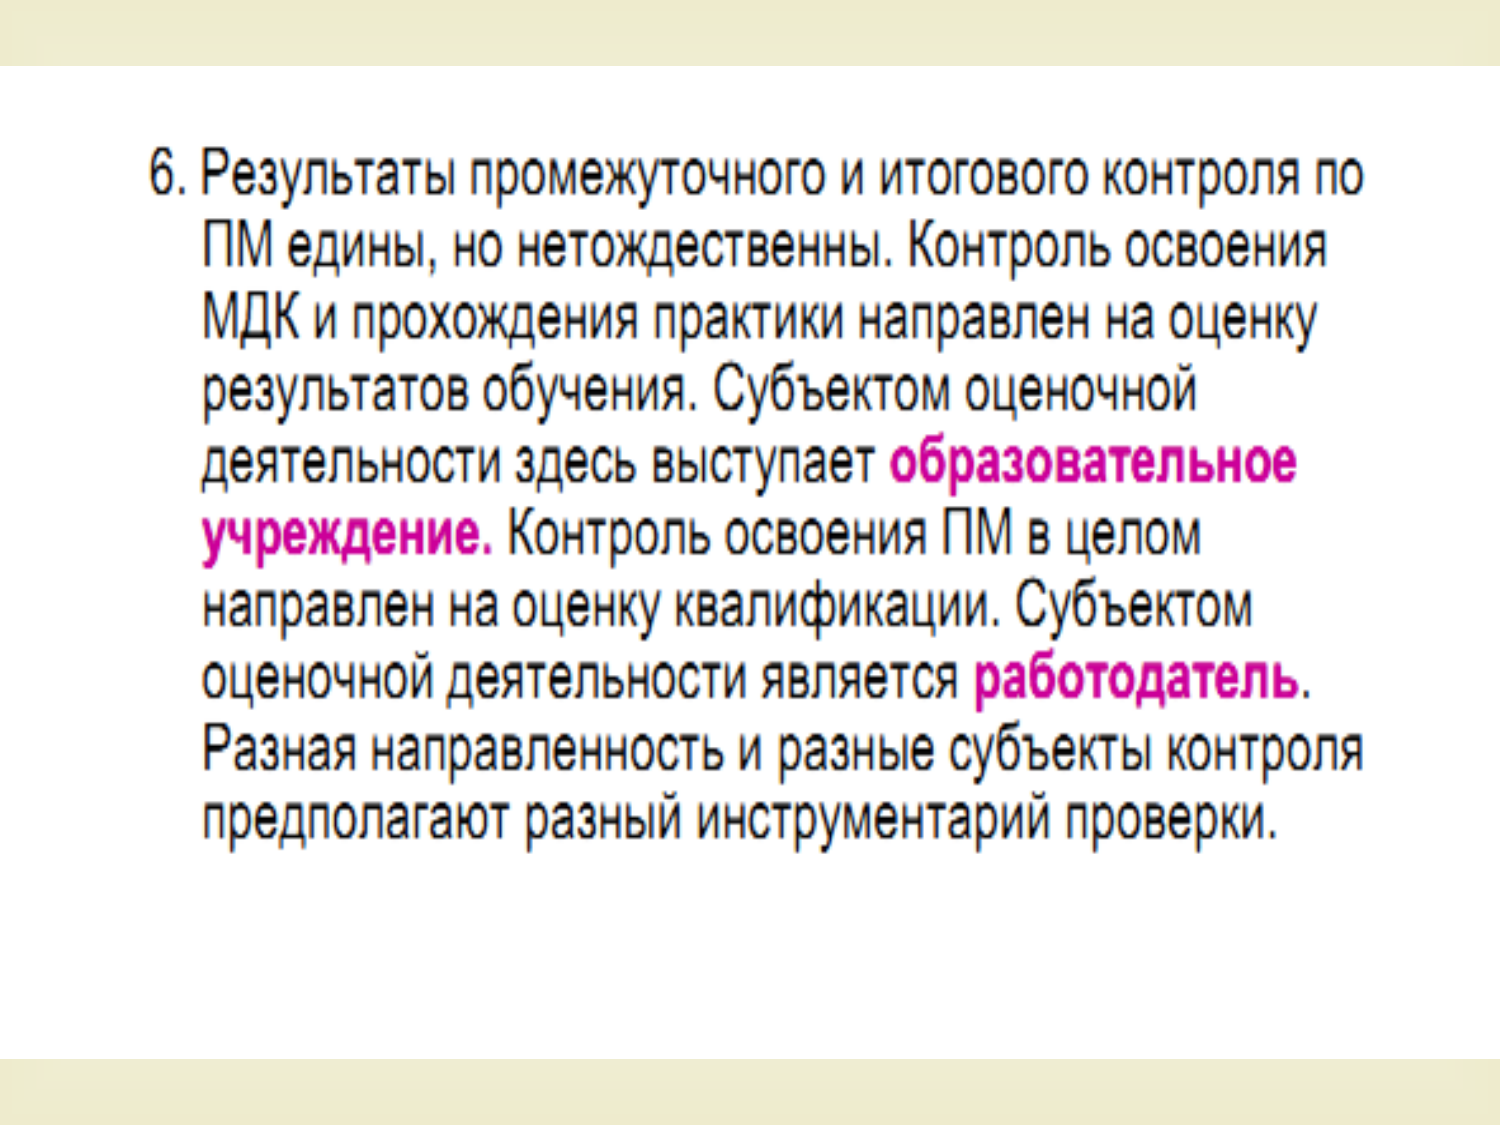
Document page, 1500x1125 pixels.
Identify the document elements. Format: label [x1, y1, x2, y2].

picture [0, 65, 1500, 1060]
